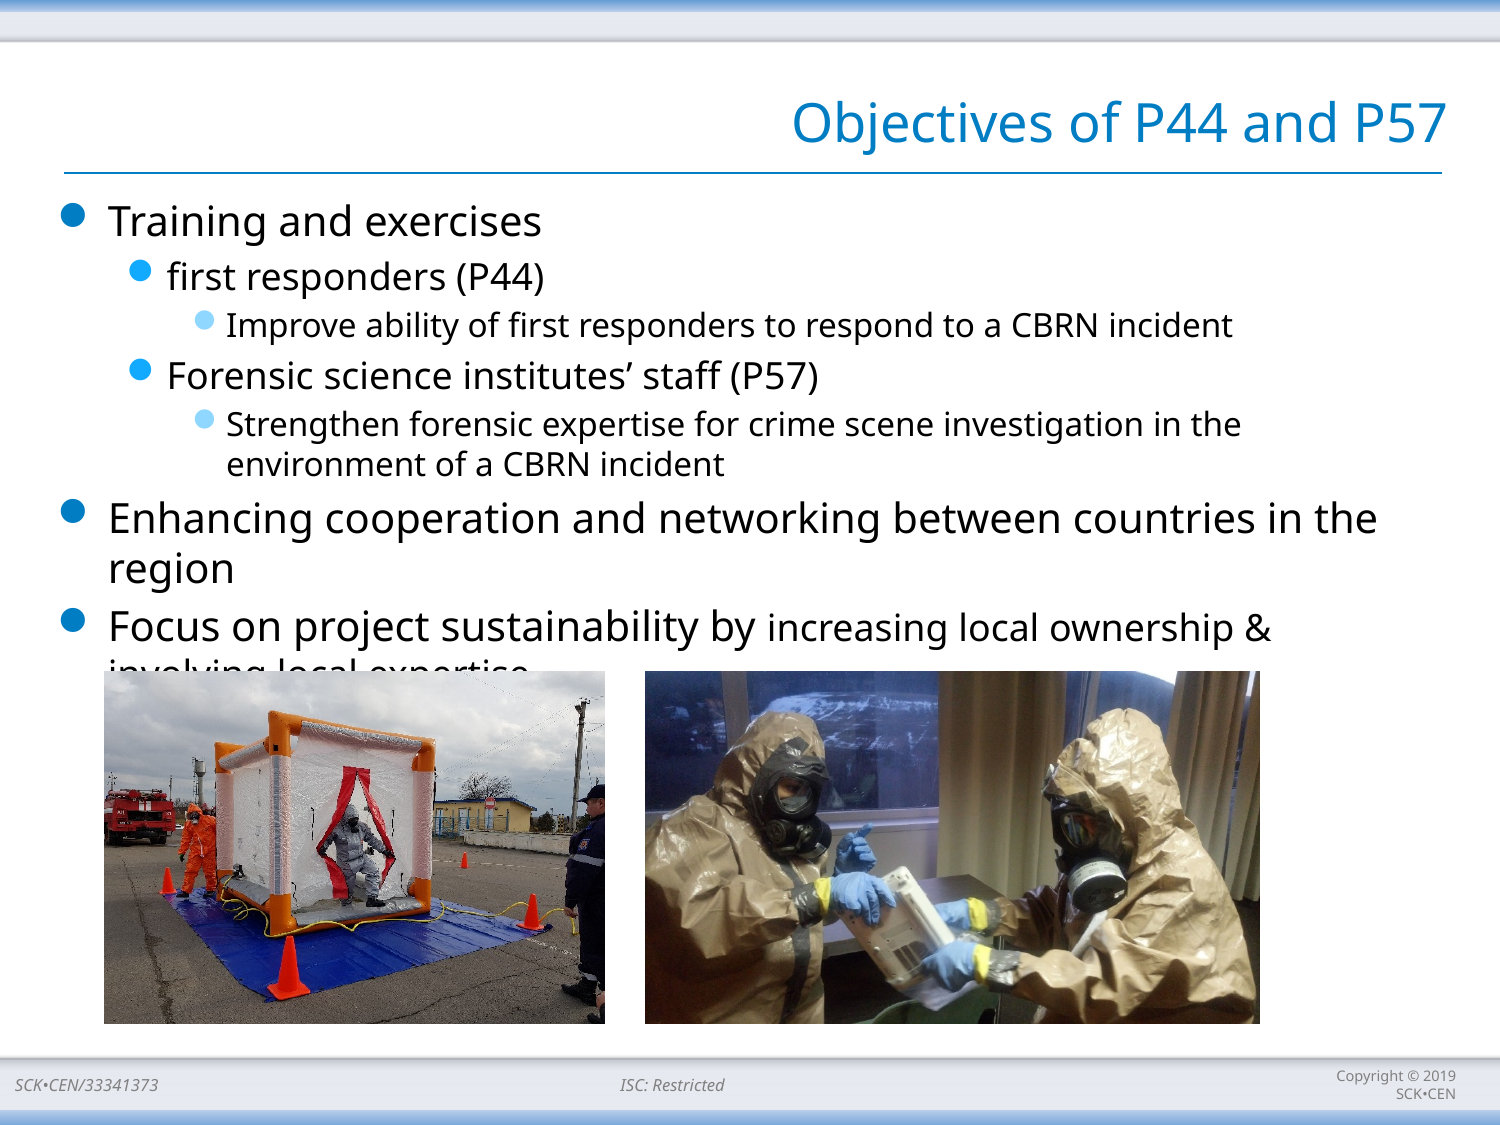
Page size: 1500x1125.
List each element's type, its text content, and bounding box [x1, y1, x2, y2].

picture [0, 0, 1500, 43]
list Training and exercises first responders (P44) Improve ability of first responders to respond to a CBRN incident Forensic science institutes’ staff (P57) Strengthen forensic expertise for crime scene investigation in the environment of a CBRN incident Enhancing cooperation and networking between countries in the region Focus on project sustainability by increasing local ownership & involving local expertise [43, 188, 1450, 1024]
title Objectives of P44 and P57 [47, 76, 1455, 159]
picture [645, 671, 1260, 1024]
picture [103, 671, 605, 1024]
picture [0, 1055, 1500, 1125]
